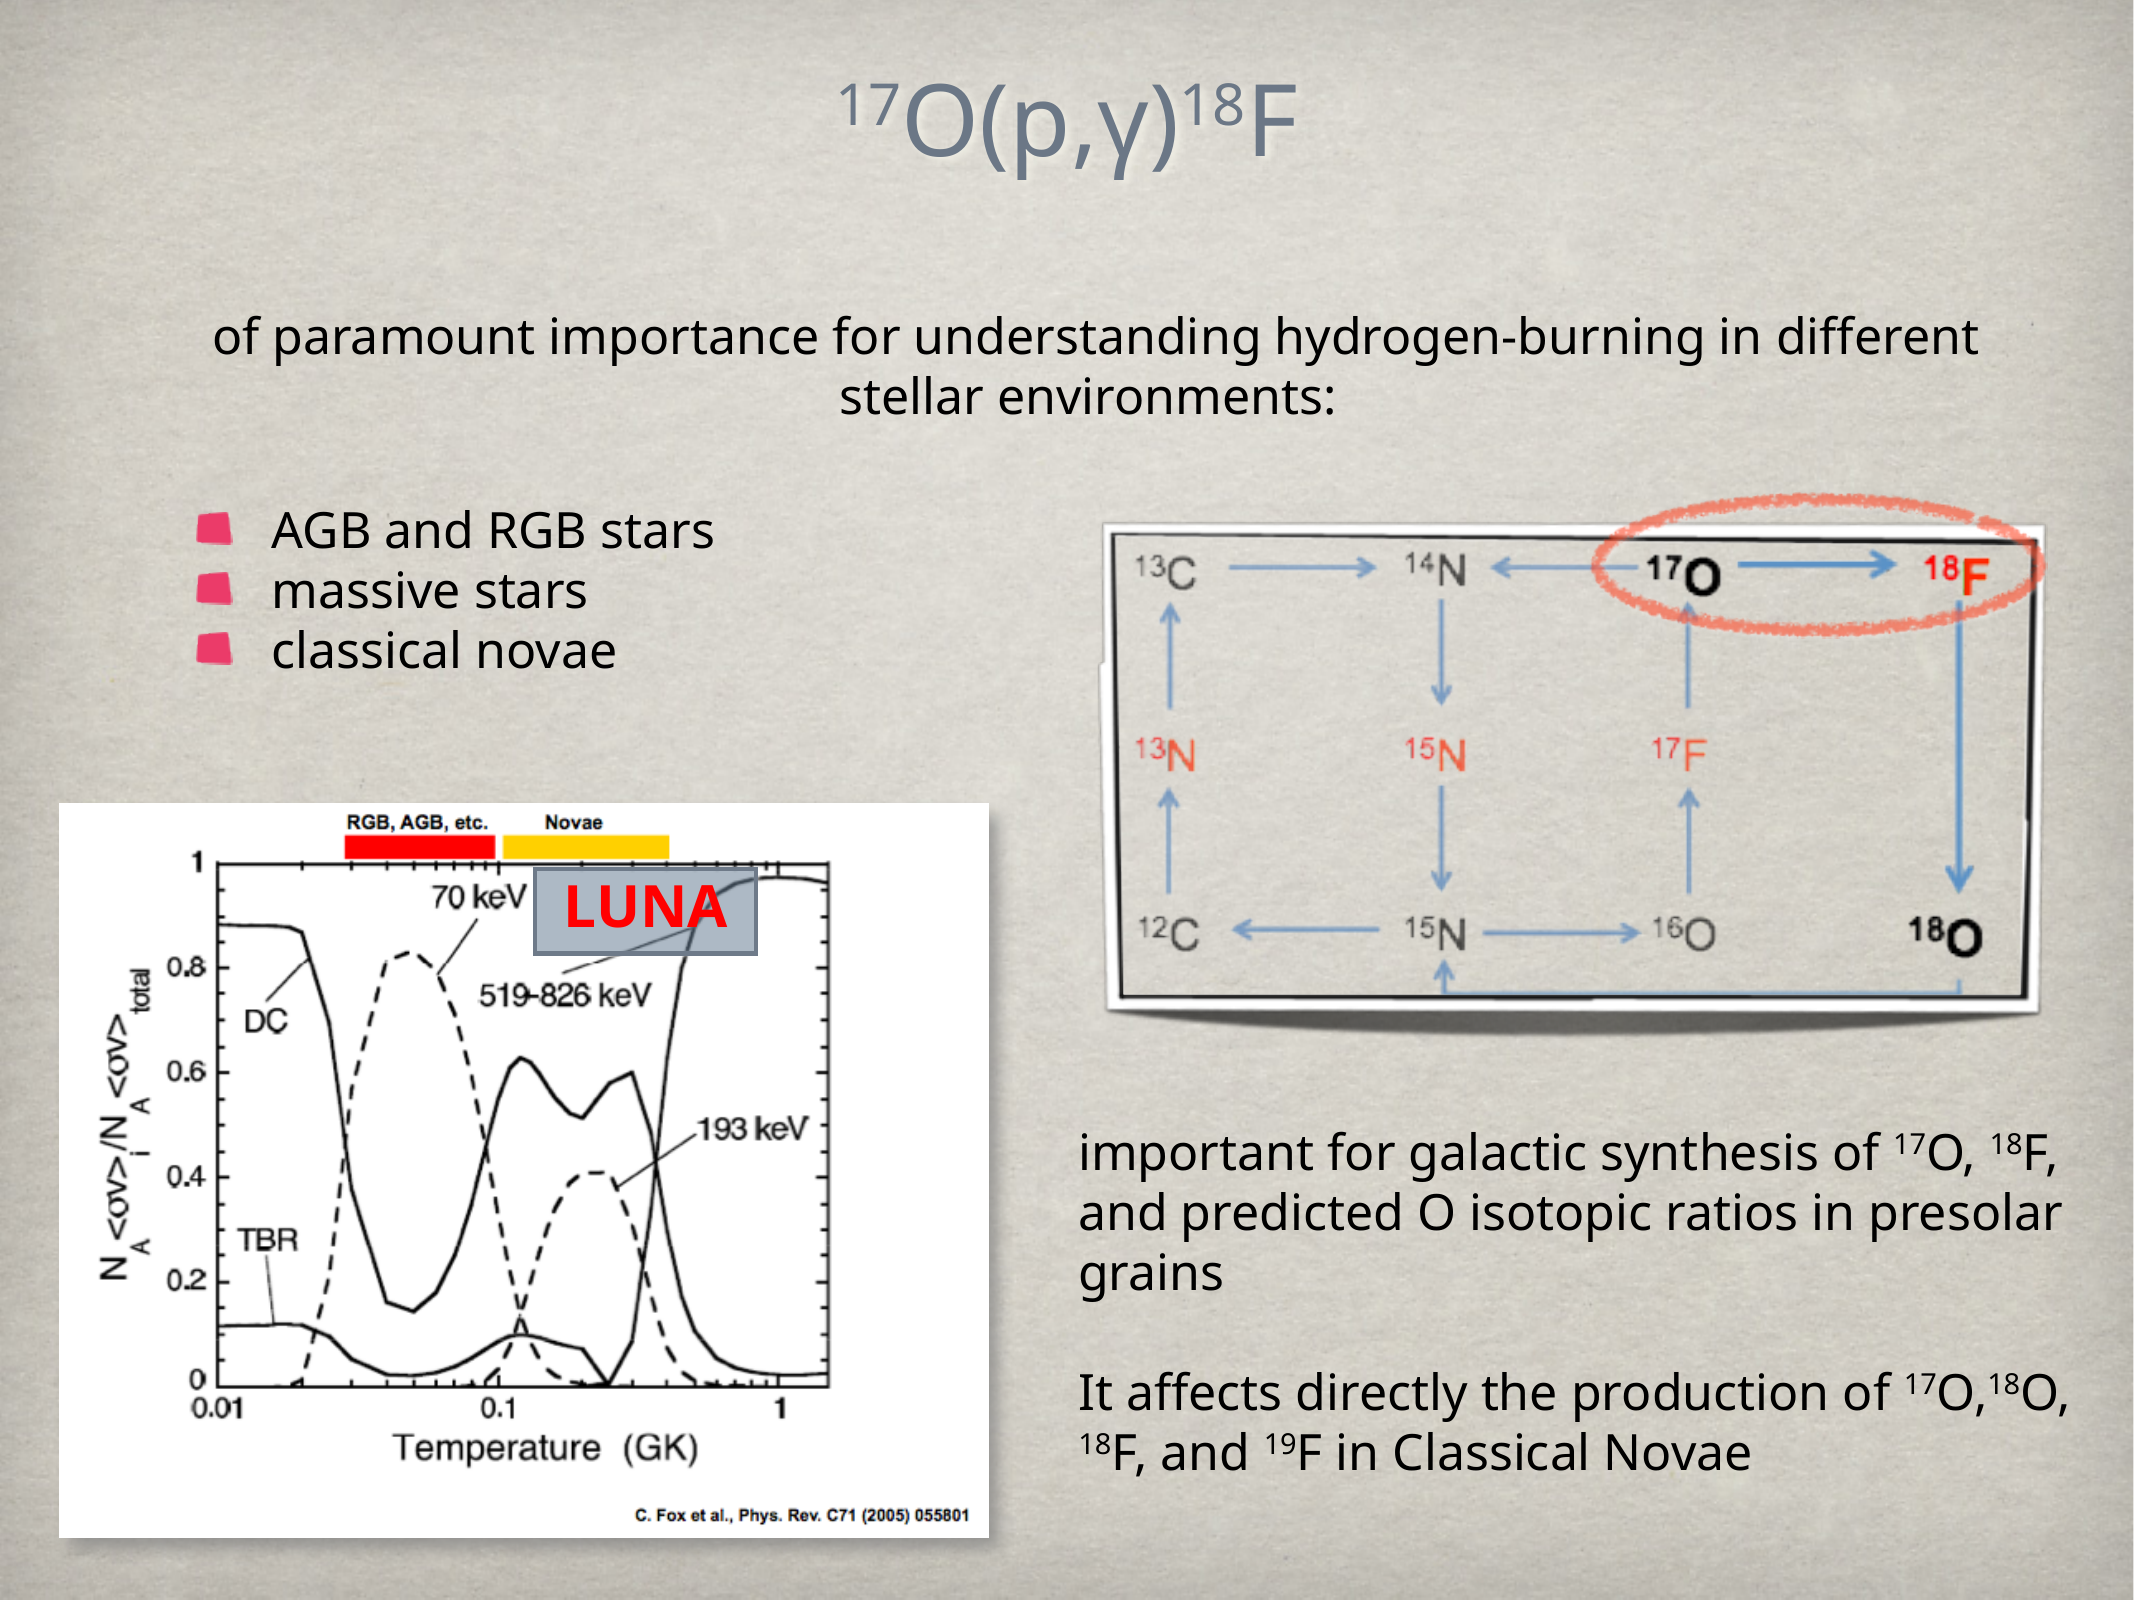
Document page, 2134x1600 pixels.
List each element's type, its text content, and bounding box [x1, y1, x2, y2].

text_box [1096, 519, 2048, 1042]
picture [0, 0, 2134, 1600]
text_box AGB and RGB stars massive stars classical novae [196, 498, 855, 718]
text_box of paramount importance for understanding hydrogen-burning in different stellar environments: [102, 292, 2032, 437]
text_box 17O(p,γ)18F [208, 0, 1925, 292]
text_box important for galactic synthesis of 17O, 18F, and predicted O isotopic ratios in presolar grains It affects directly the production of 17O,18O, 18F, and 19F in Classical Novae [1078, 1142, 2107, 1459]
